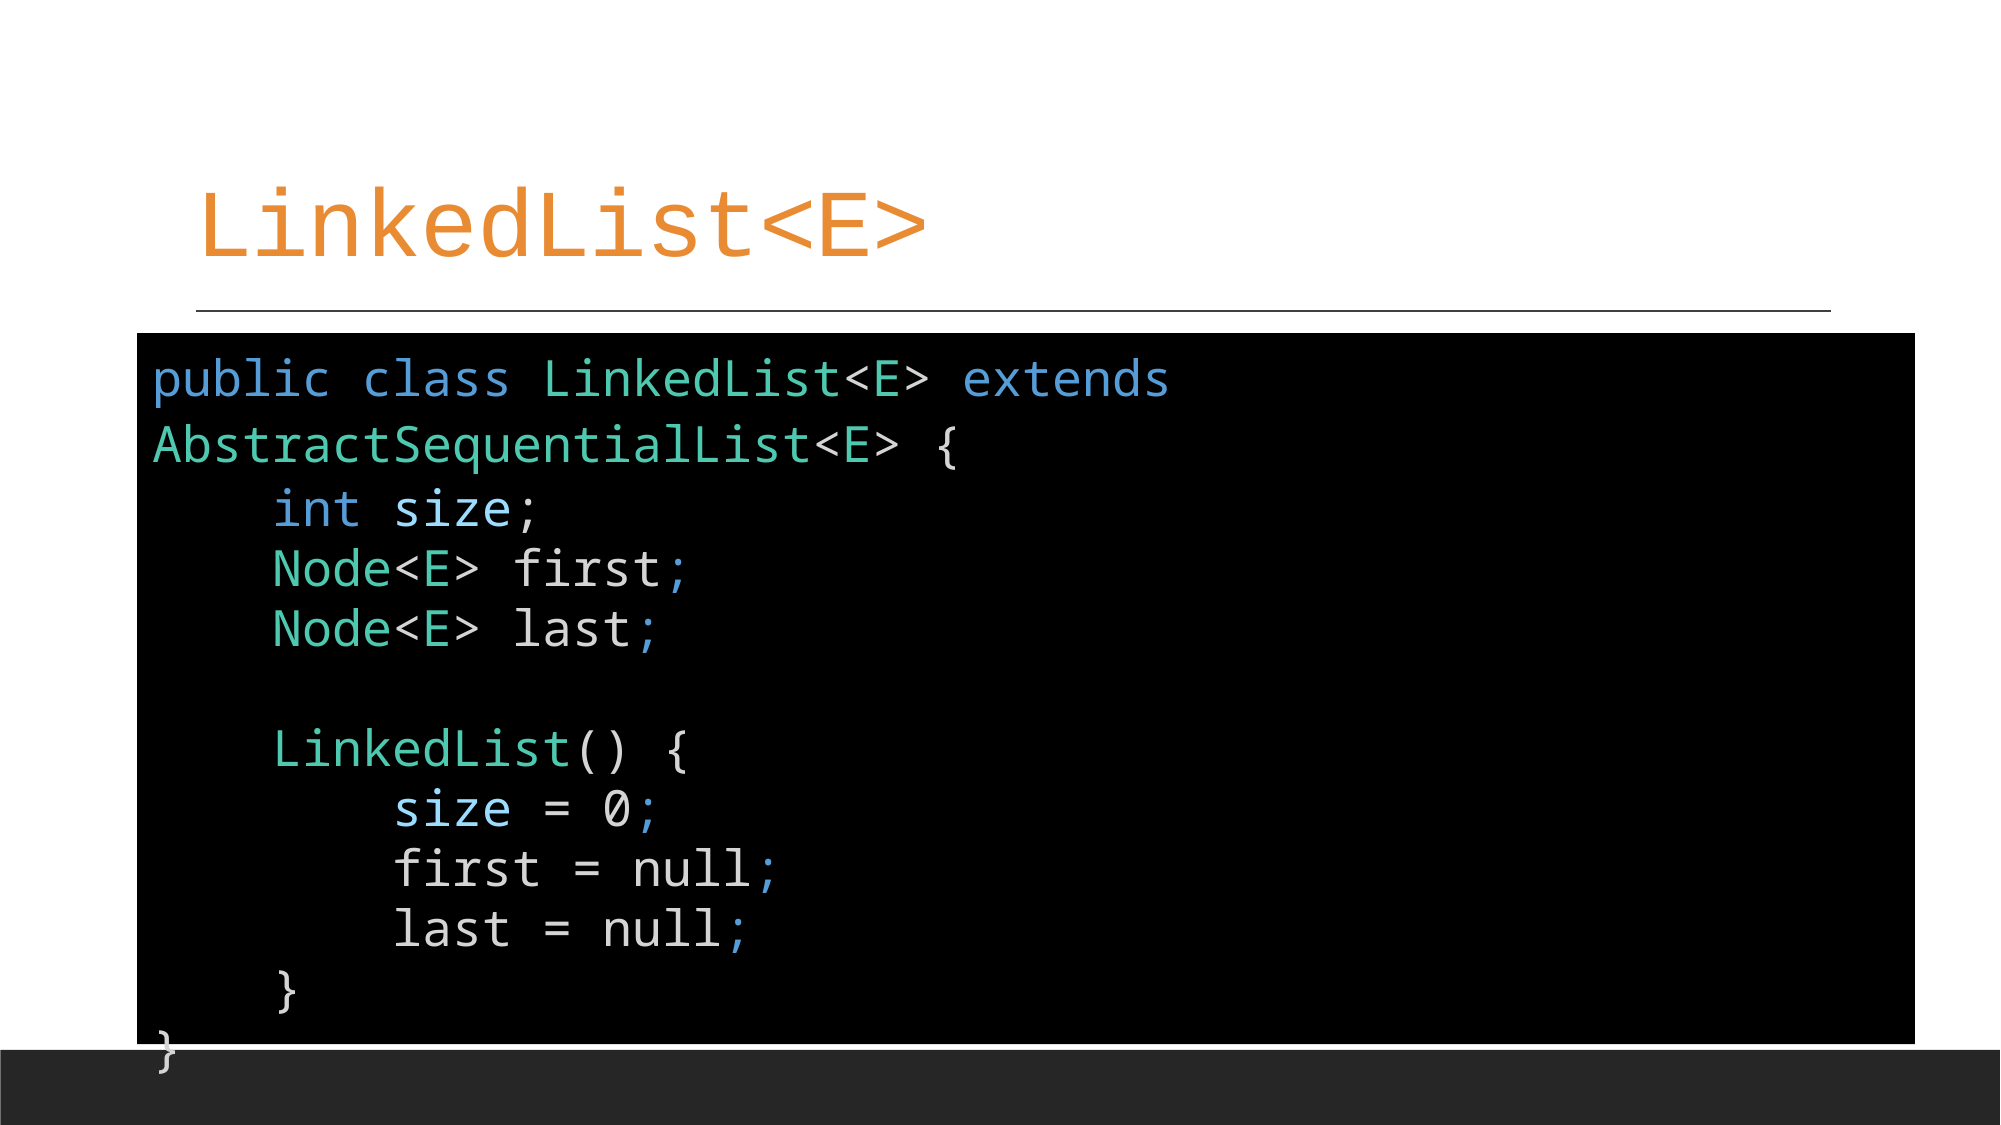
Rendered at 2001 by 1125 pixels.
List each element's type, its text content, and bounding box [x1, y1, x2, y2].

title LinkedList<E> [180, 47, 1830, 285]
list public class LinkedList<E> extends AbstractSequentialList<E> { int size; Node<E> first; Node<E> last; LinkedList() { size = 0; first = null; last = null; } } [137, 333, 1915, 1045]
